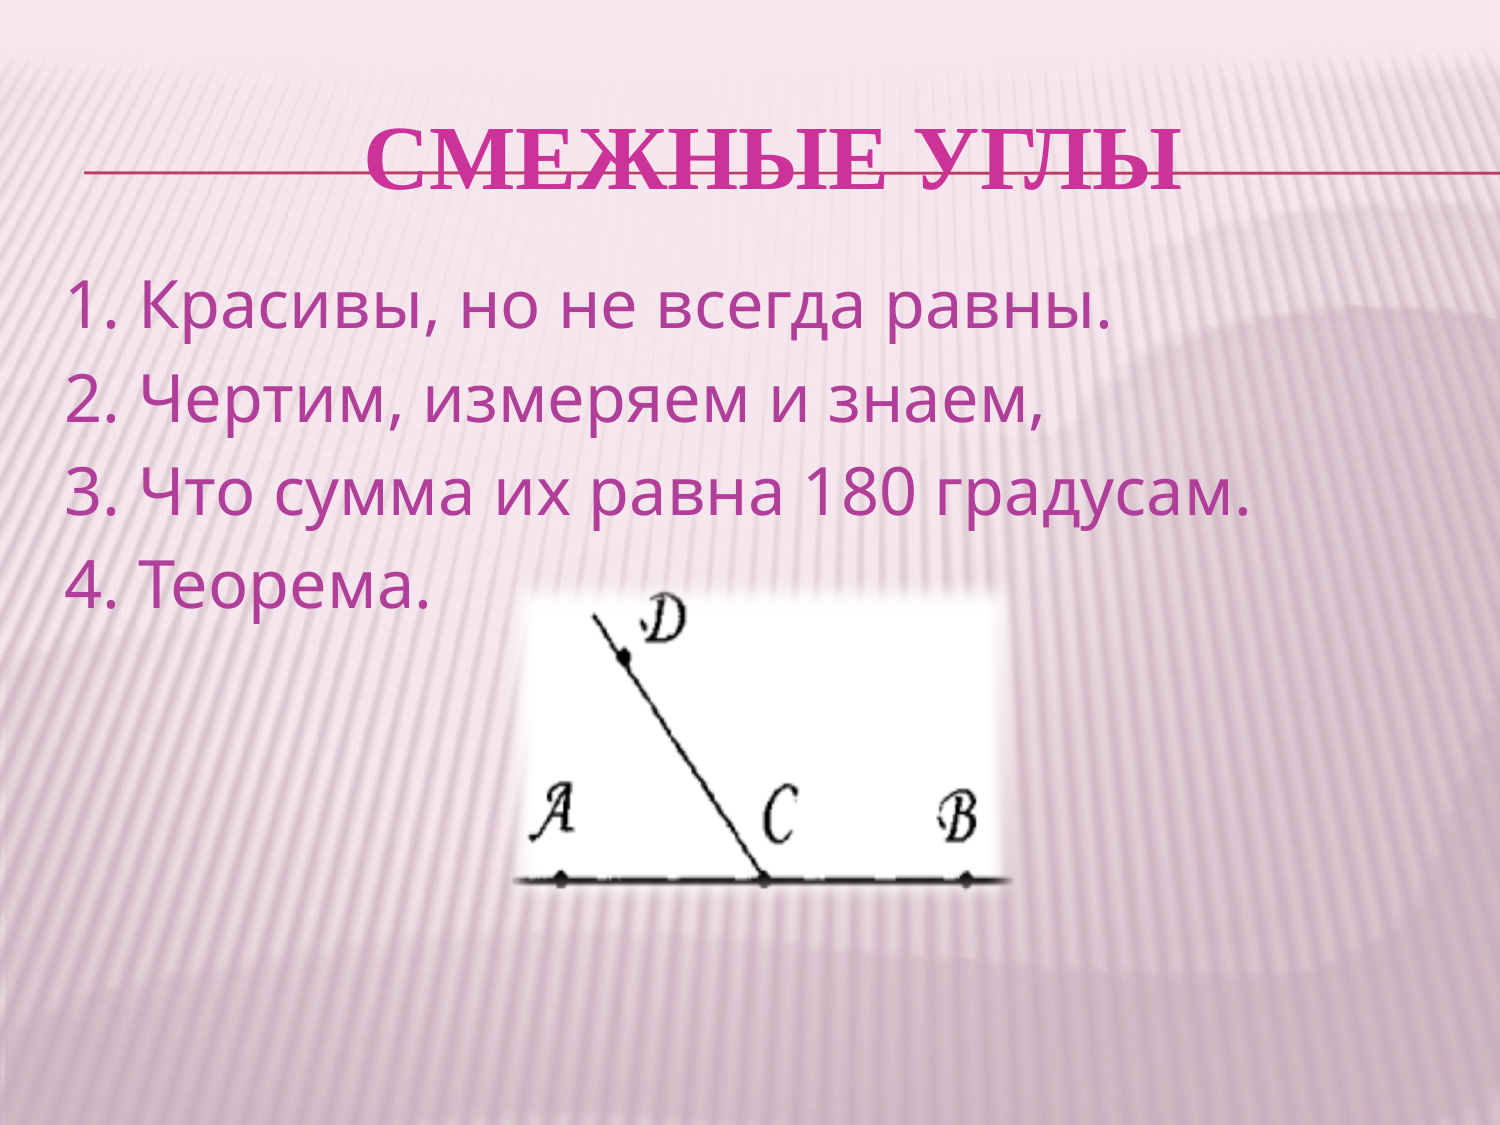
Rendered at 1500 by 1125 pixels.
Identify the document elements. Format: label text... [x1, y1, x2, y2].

picture [501, 573, 1022, 906]
list 1. Красивы, но не всегда равны. 2. Чертим, измеряем и знаем, 3. Что сумма их равна 180 градусам. 4. Теорема. [50, 254, 1475, 998]
text_box СМЕЖНЫЕ УГЛЫ [218, 89, 1329, 215]
